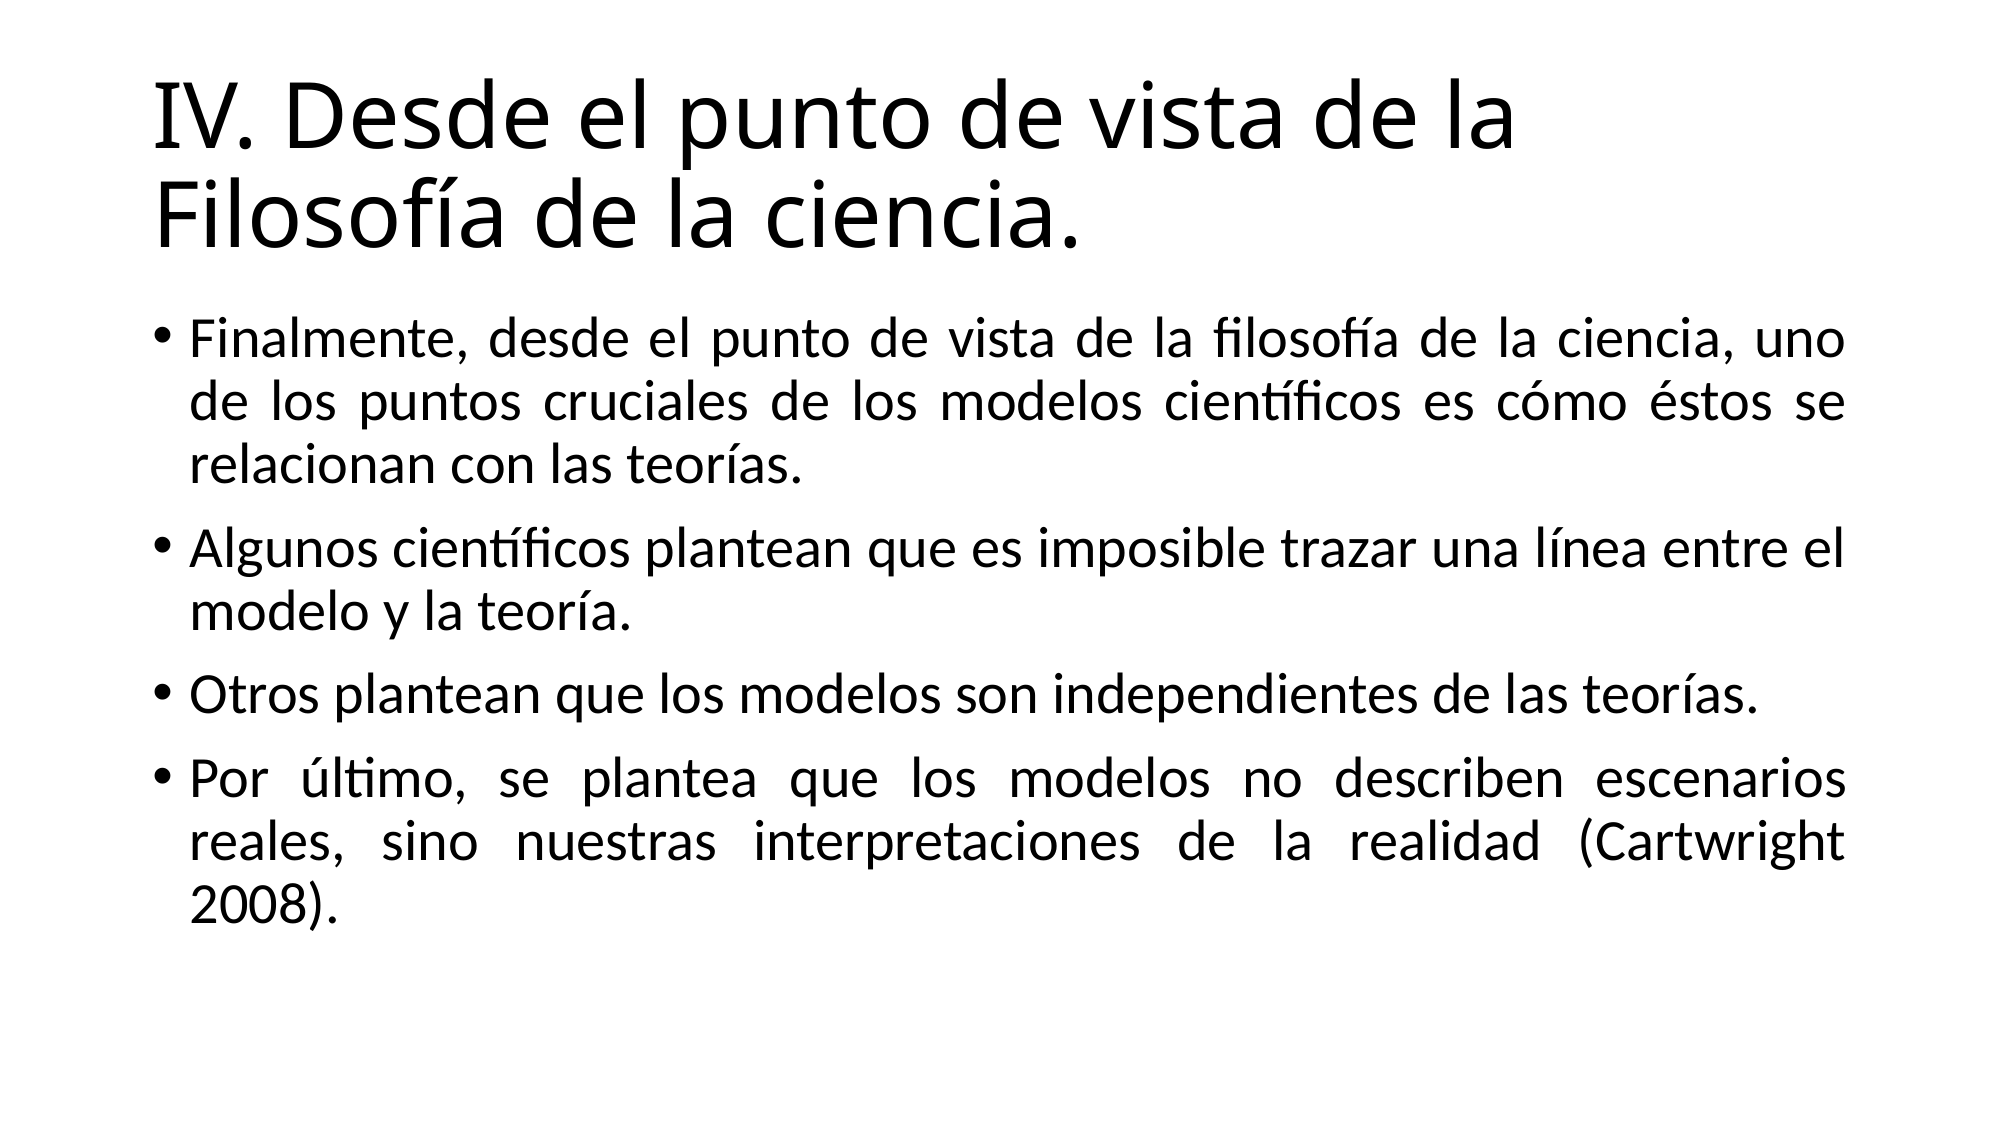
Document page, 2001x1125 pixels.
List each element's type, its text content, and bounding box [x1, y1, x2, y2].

title IV. Desde el punto de vista de la Filosofía de la ciencia. [137, 59, 1863, 278]
list Finalmente, desde el punto de vista de la filosofía de la ciencia, uno de los puntos cruciales de los modelos científicos es cómo éstos se relacionan con las teorías. Algunos científicos plantean que es imposible trazar una línea entre el modelo y la teoría. Otros plantean que los modelos son independientes de las teorías. Por último, se plantea que los modelos no describen escenarios reales, sino nuestras interpretaciones de la realidad (Cartwright 2008). [137, 299, 1863, 1014]
